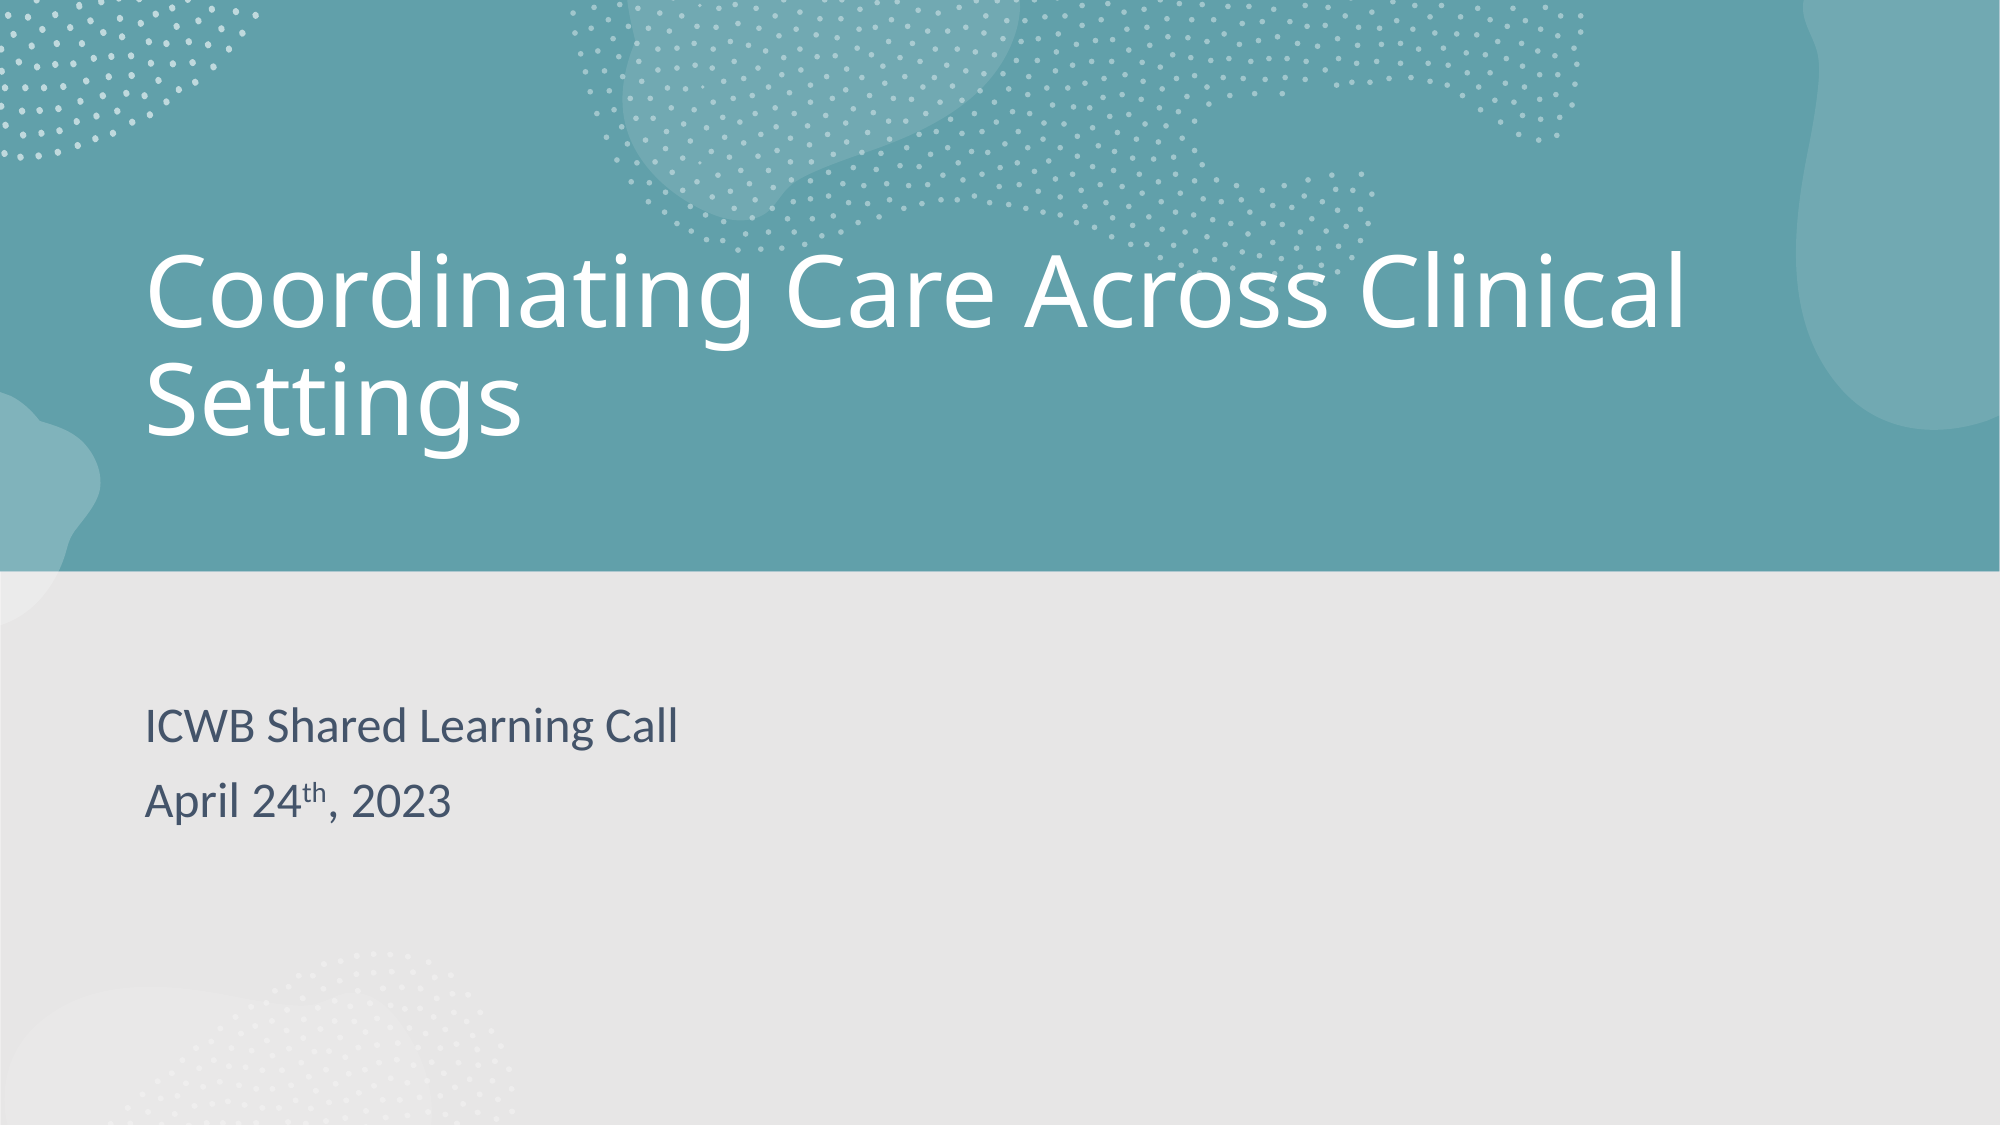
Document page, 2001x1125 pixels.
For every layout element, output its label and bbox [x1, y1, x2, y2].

text_box [0, 0, 2000, 1125]
